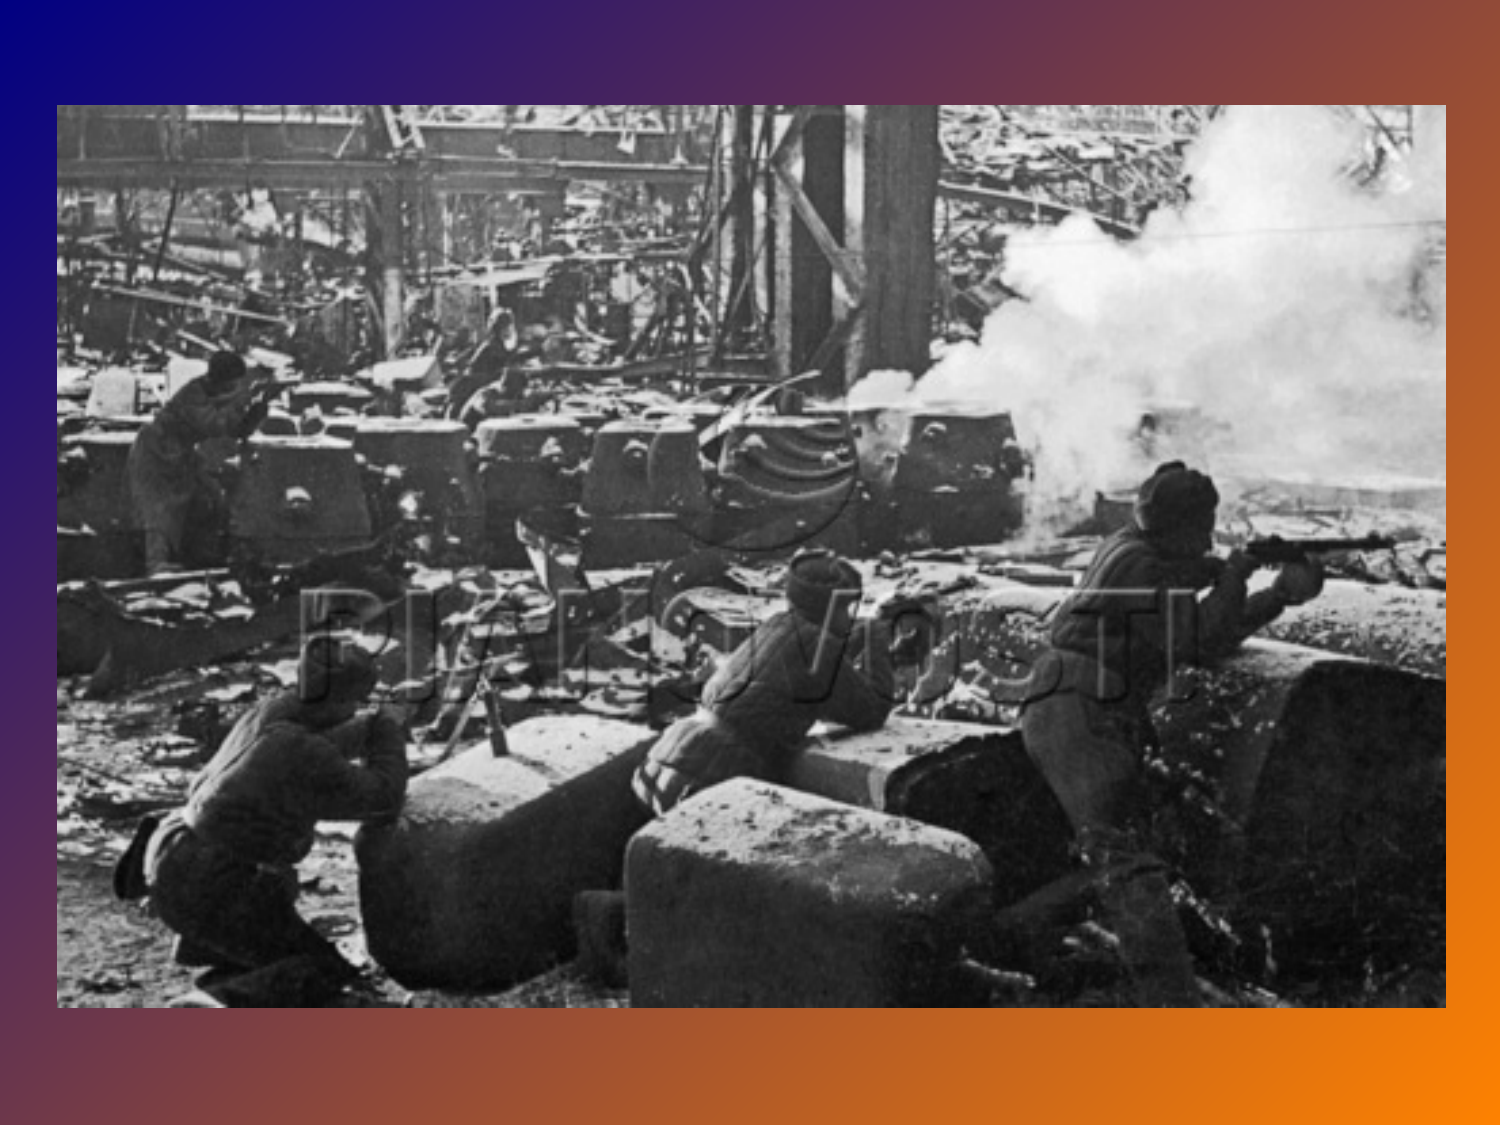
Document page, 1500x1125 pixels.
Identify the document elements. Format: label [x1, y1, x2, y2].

picture [57, 105, 1446, 1008]
